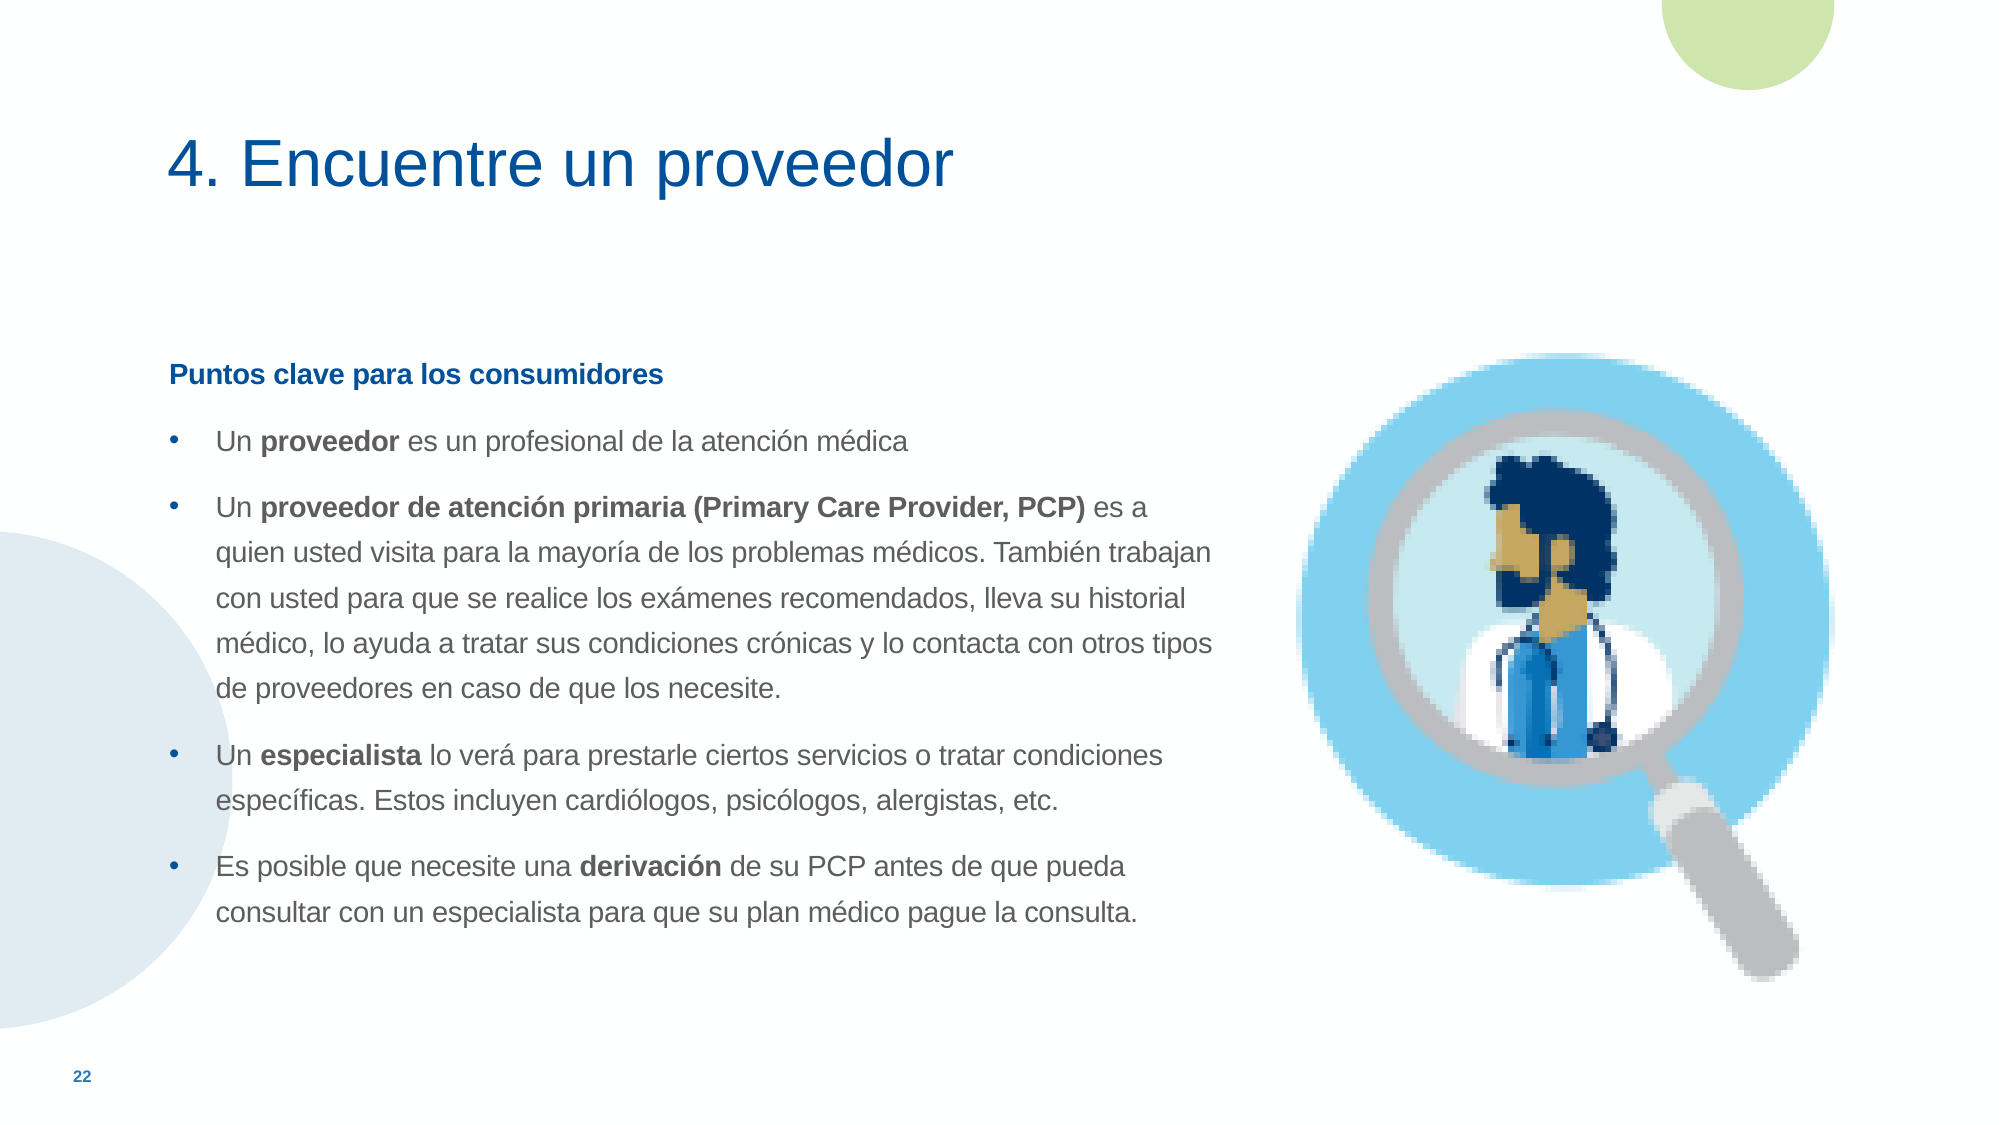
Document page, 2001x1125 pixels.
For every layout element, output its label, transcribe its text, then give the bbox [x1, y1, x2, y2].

text_box Puntos clave para los consumidores Un proveedor es un profesional de la atención médica Un proveedor de atención primaria (Primary Care Provider, PCP) es a quien usted visita para la mayoría de los problemas médicos. También trabajan con usted para que se realice los exámenes recomendados, lleva su historial médico, lo ayuda a tratar sus condiciones crónicas y lo contacta con otros tipos de proveedores en caso de que los necesite. Un especialista lo verá para prestarle ciertos servicios o tratar condiciones específicas. Estos incluyen cardiólogos, psicólogos, alergistas, etc. Es posible que necesite una derivación de su PCP antes de que pueda consultar con un especialista para que su plan médico pague la consulta. [169, 339, 1129, 934]
text_box [0, 530, 181, 1030]
picture [1129, 88, 1942, 1094]
text_box [1660, 0, 1836, 88]
title 4. Encuentre un proveedor [167, 88, 1129, 294]
